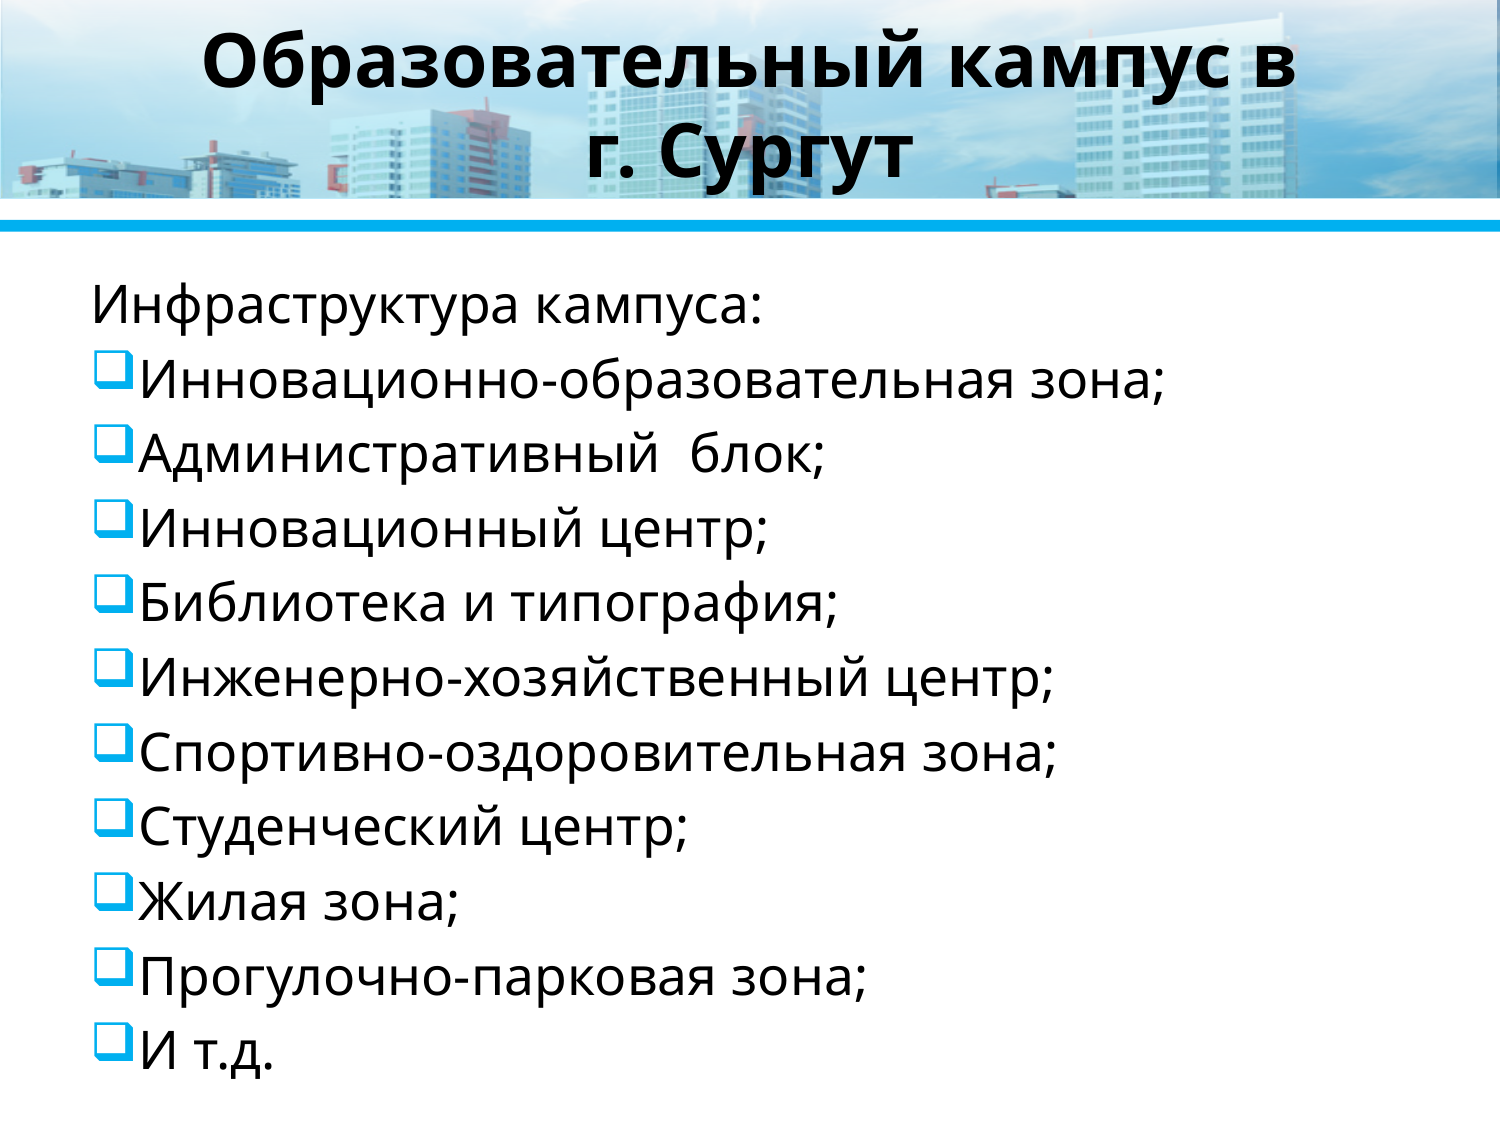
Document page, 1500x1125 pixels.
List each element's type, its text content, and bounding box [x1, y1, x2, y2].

title Внедрение инноваций [1, 187, 1497, 198]
title Образовательный кампус в г. Сургут [75, 8, 1425, 197]
list Инфраструктура кампуса: Инновационно-образовательная зона; Административный блок; Инновационный центр; Библиотека и типография; Инженерно-хозяйственный центр; Спортивно-оздоровительная зона; Студенческий центр; Жилая зона; Прогулочно-парковая зона; И т.д. [75, 262, 1425, 1090]
